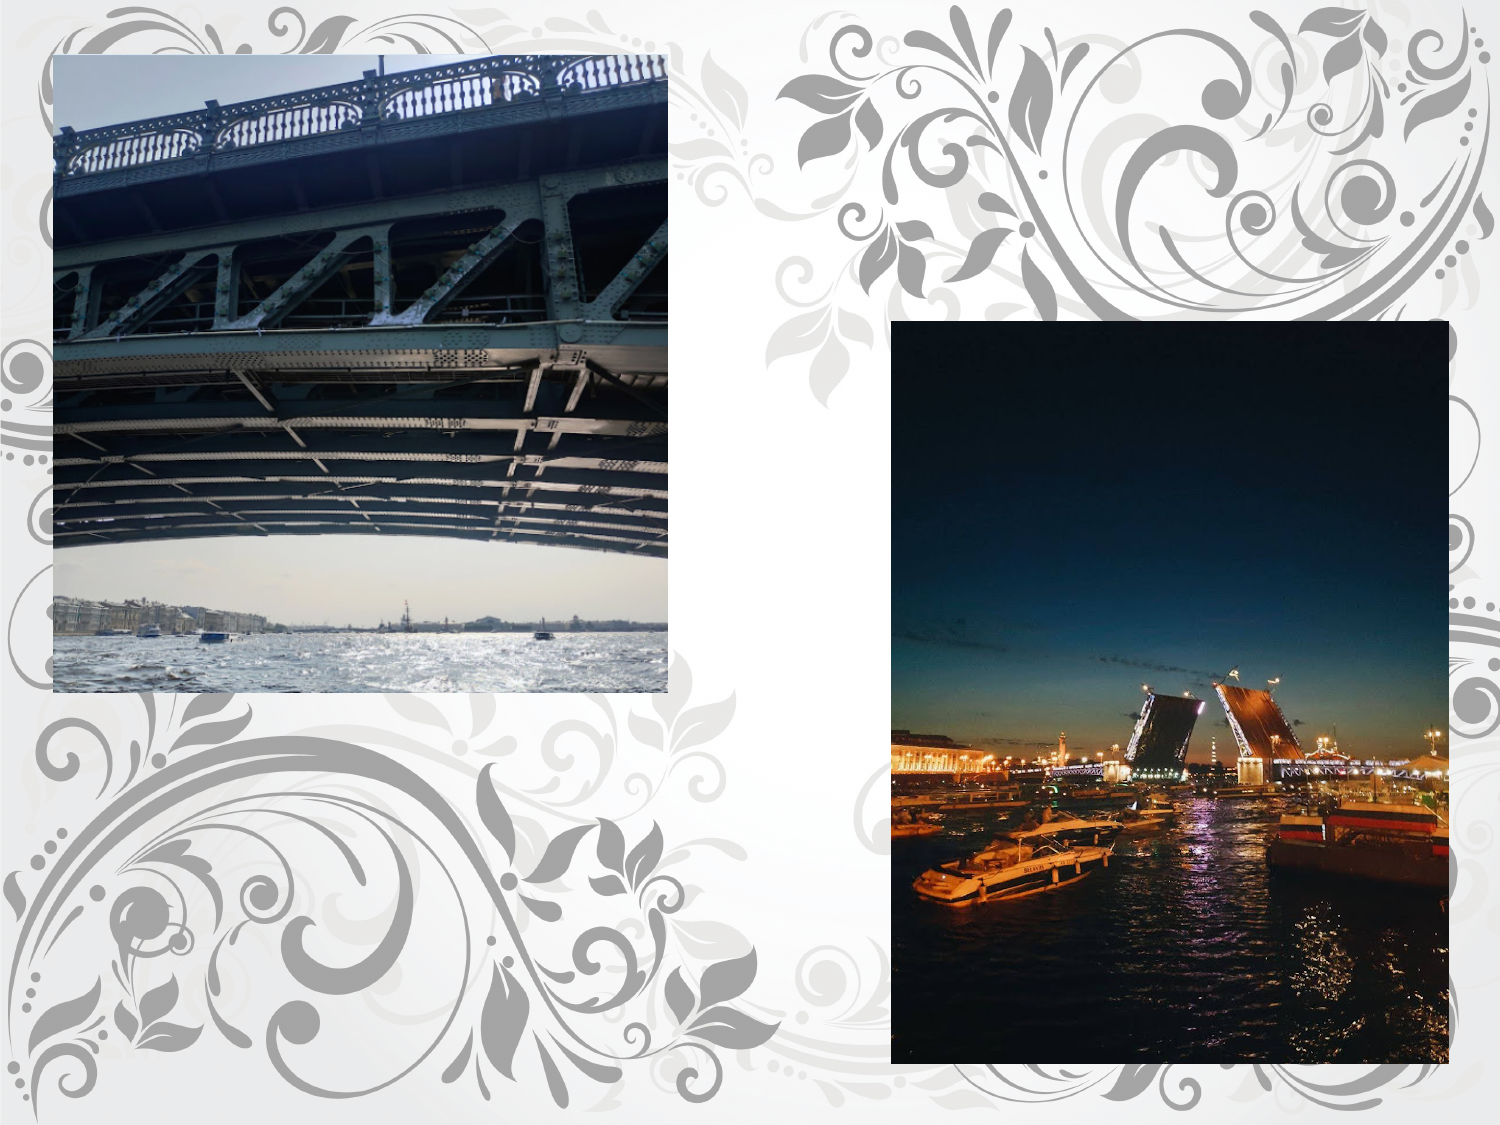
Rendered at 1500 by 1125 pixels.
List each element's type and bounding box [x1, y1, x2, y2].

picture [52, 54, 668, 693]
list [891, 320, 1449, 1064]
